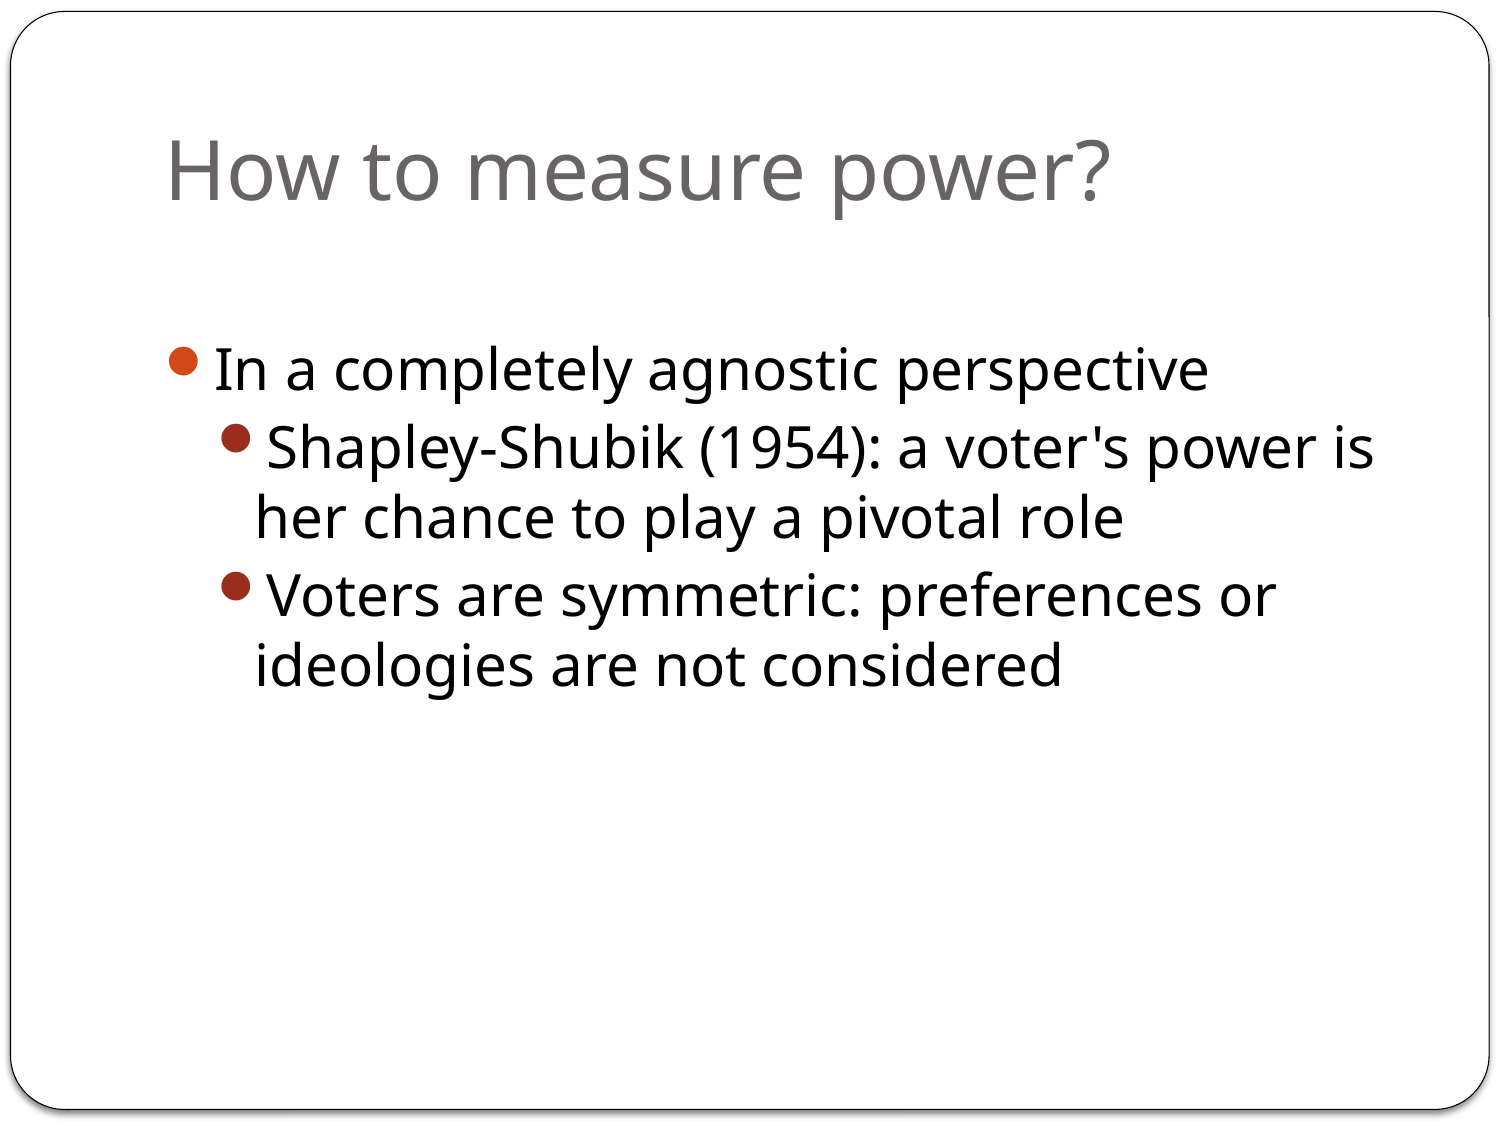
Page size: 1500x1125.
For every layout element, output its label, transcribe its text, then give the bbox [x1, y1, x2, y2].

title How to measure power? [150, 45, 1425, 233]
list In a completely agnostic perspective Shapley-Shubik (1954): a voter's power is her chance to play a pivotal role Voters are symmetric: preferences or ideologies are not considered [150, 324, 1425, 988]
